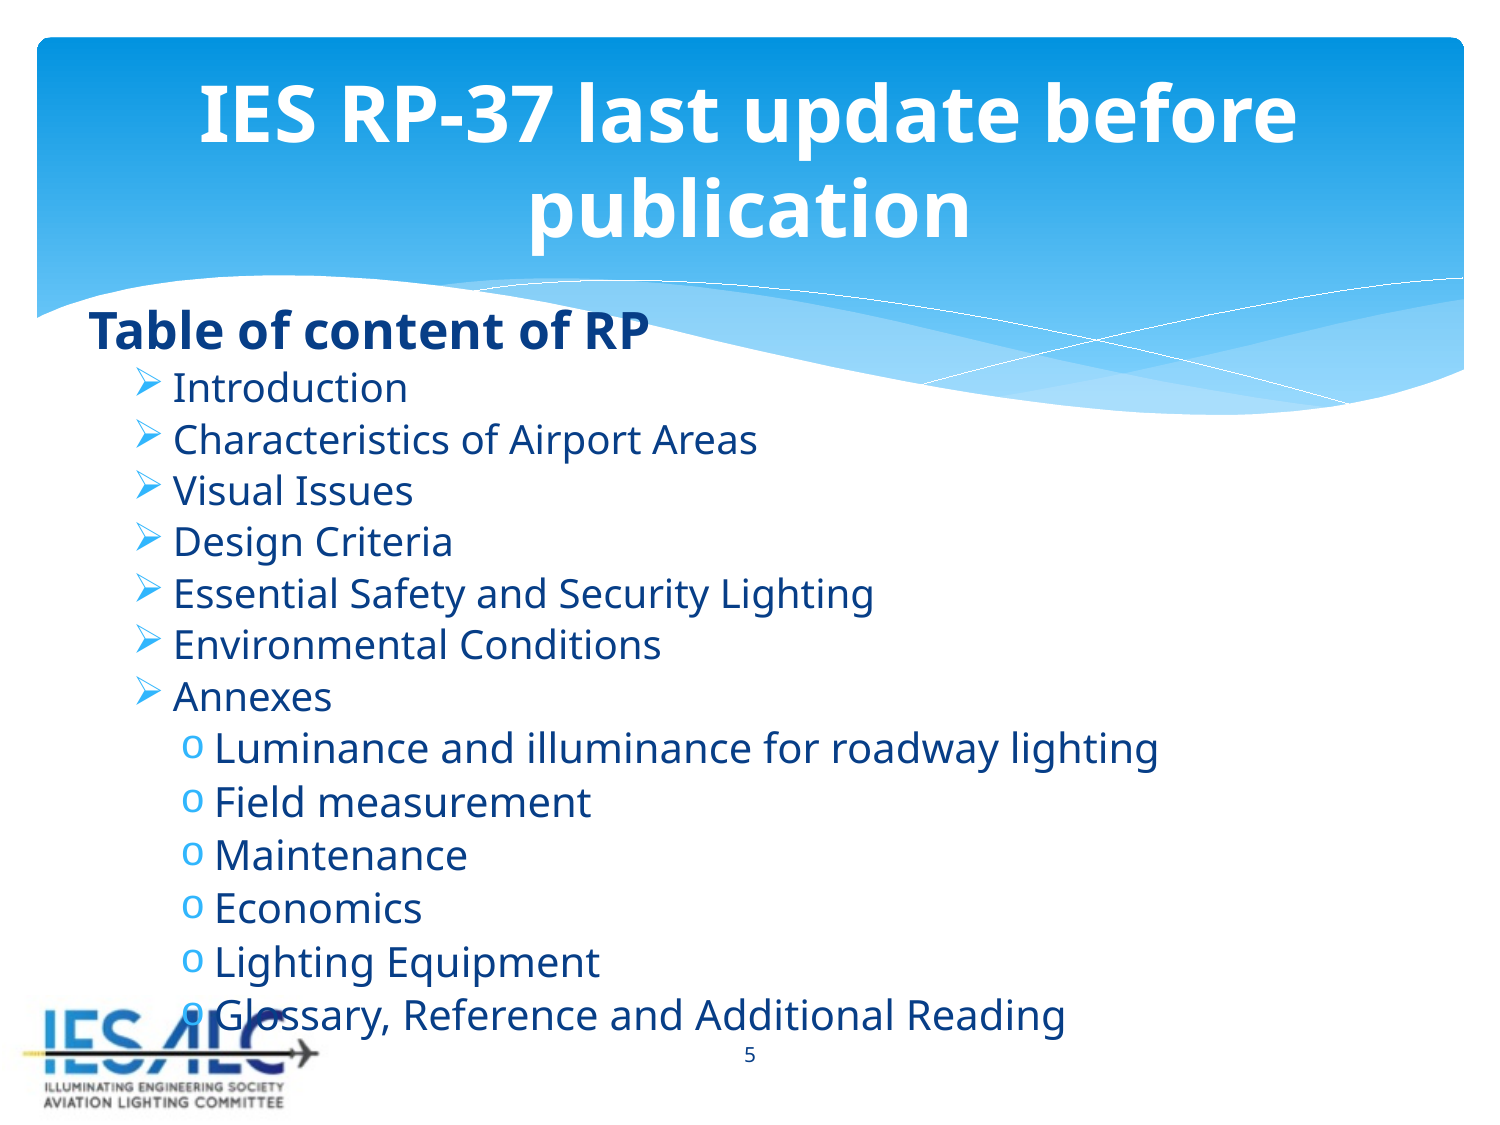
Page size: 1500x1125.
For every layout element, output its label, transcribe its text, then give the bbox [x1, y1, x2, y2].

picture [2, 995, 339, 1125]
slide_number 5 [654, 1025, 846, 1086]
list Table of content of RP Introduction Characteristics of Airport Areas Visual Issues Design Criteria Essential Safety and Security Lighting Environmental Conditions Annexes Luminance and illuminance for roadway lighting Field measurement Maintenance Economics Lighting Equipment Glossary, Reference and Additional Reading [73, 290, 1439, 1053]
title IES RP-37 last update before publication [75, 55, 1425, 261]
